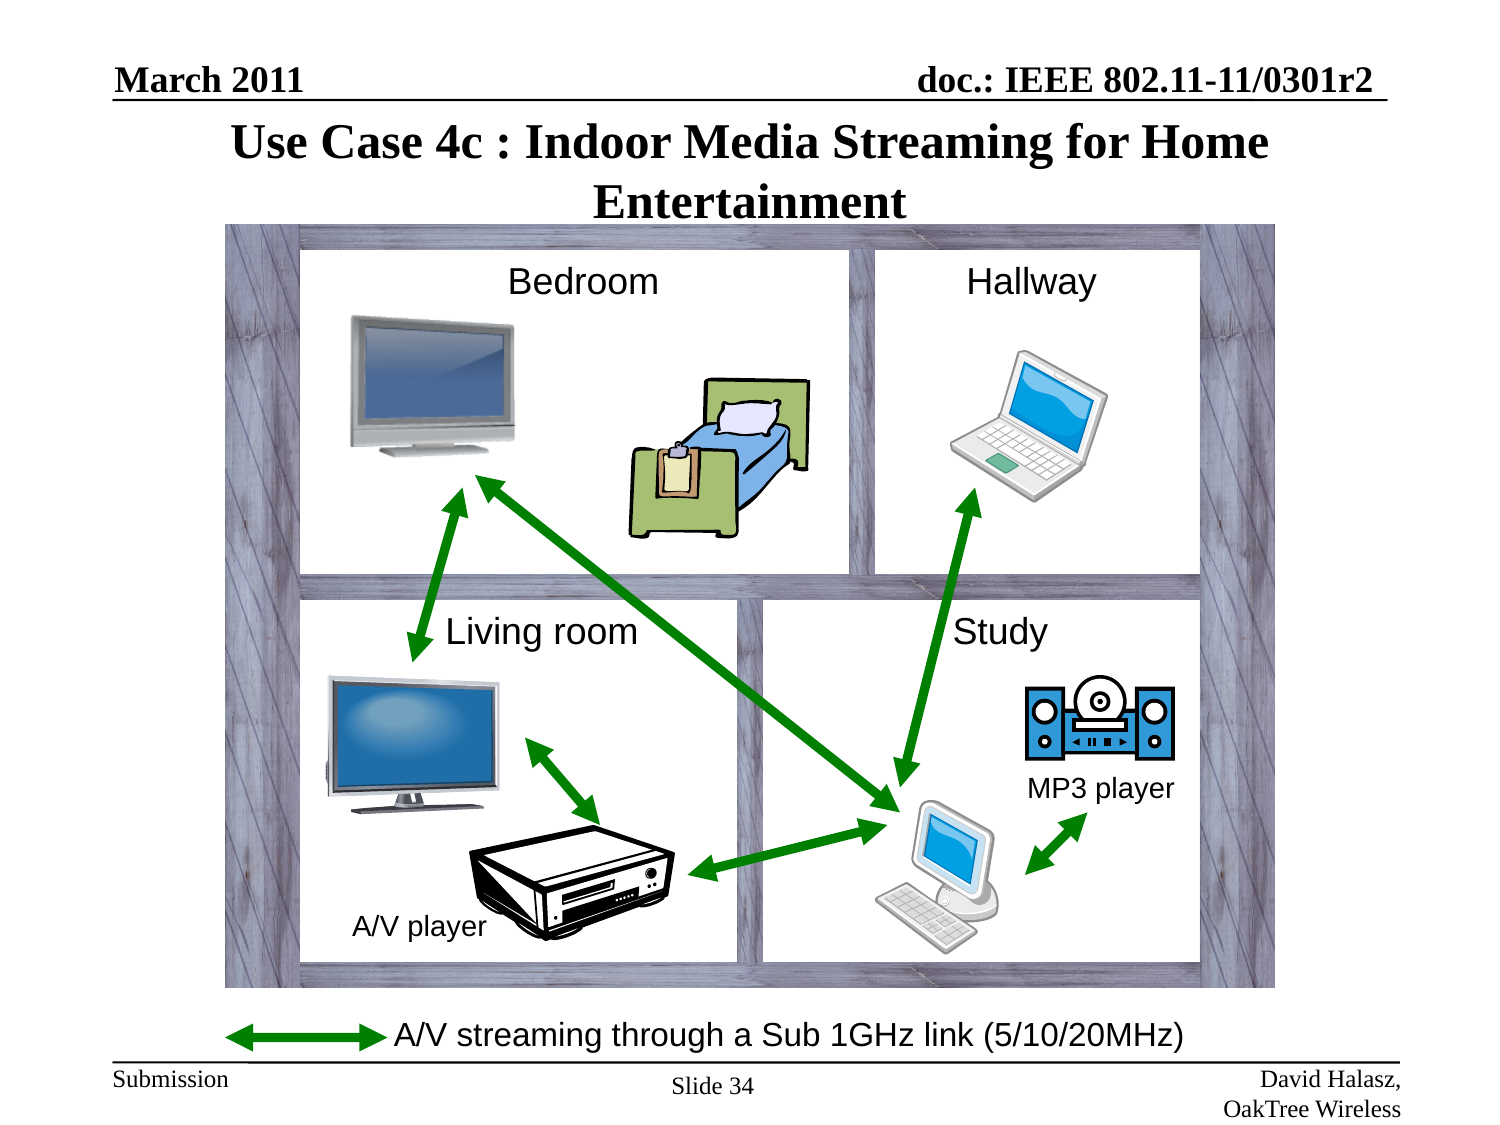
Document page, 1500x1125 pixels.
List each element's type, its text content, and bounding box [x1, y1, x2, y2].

footer David Halasz, OakTree Wireless [1185, 1061, 1402, 1093]
text_box [896, 609, 945, 788]
text_box A/V streaming through a Sub 1GHz link (5/10/20MHz) [378, 1006, 1201, 1061]
text_box [409, 609, 428, 663]
text_box [687, 863, 732, 878]
text_box MP3 player [1012, 762, 1190, 813]
text_box [525, 737, 600, 823]
text_box [1024, 813, 1088, 875]
text_box A/V player [337, 899, 467, 950]
picture [224, 224, 1276, 988]
text_box Living room [430, 609, 654, 660]
text_box Slide 34 [650, 1069, 775, 1125]
text_box [437, 497, 466, 573]
text_box Study [937, 609, 1064, 660]
text_box [225, 1031, 378, 1044]
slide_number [114, 54, 333, 101]
text_box Bedroom [492, 259, 675, 310]
text_box Hallway [951, 259, 1112, 310]
title Use Case 4c : Indoor Media Streaming for Home Entertainment [112, 112, 1388, 226]
